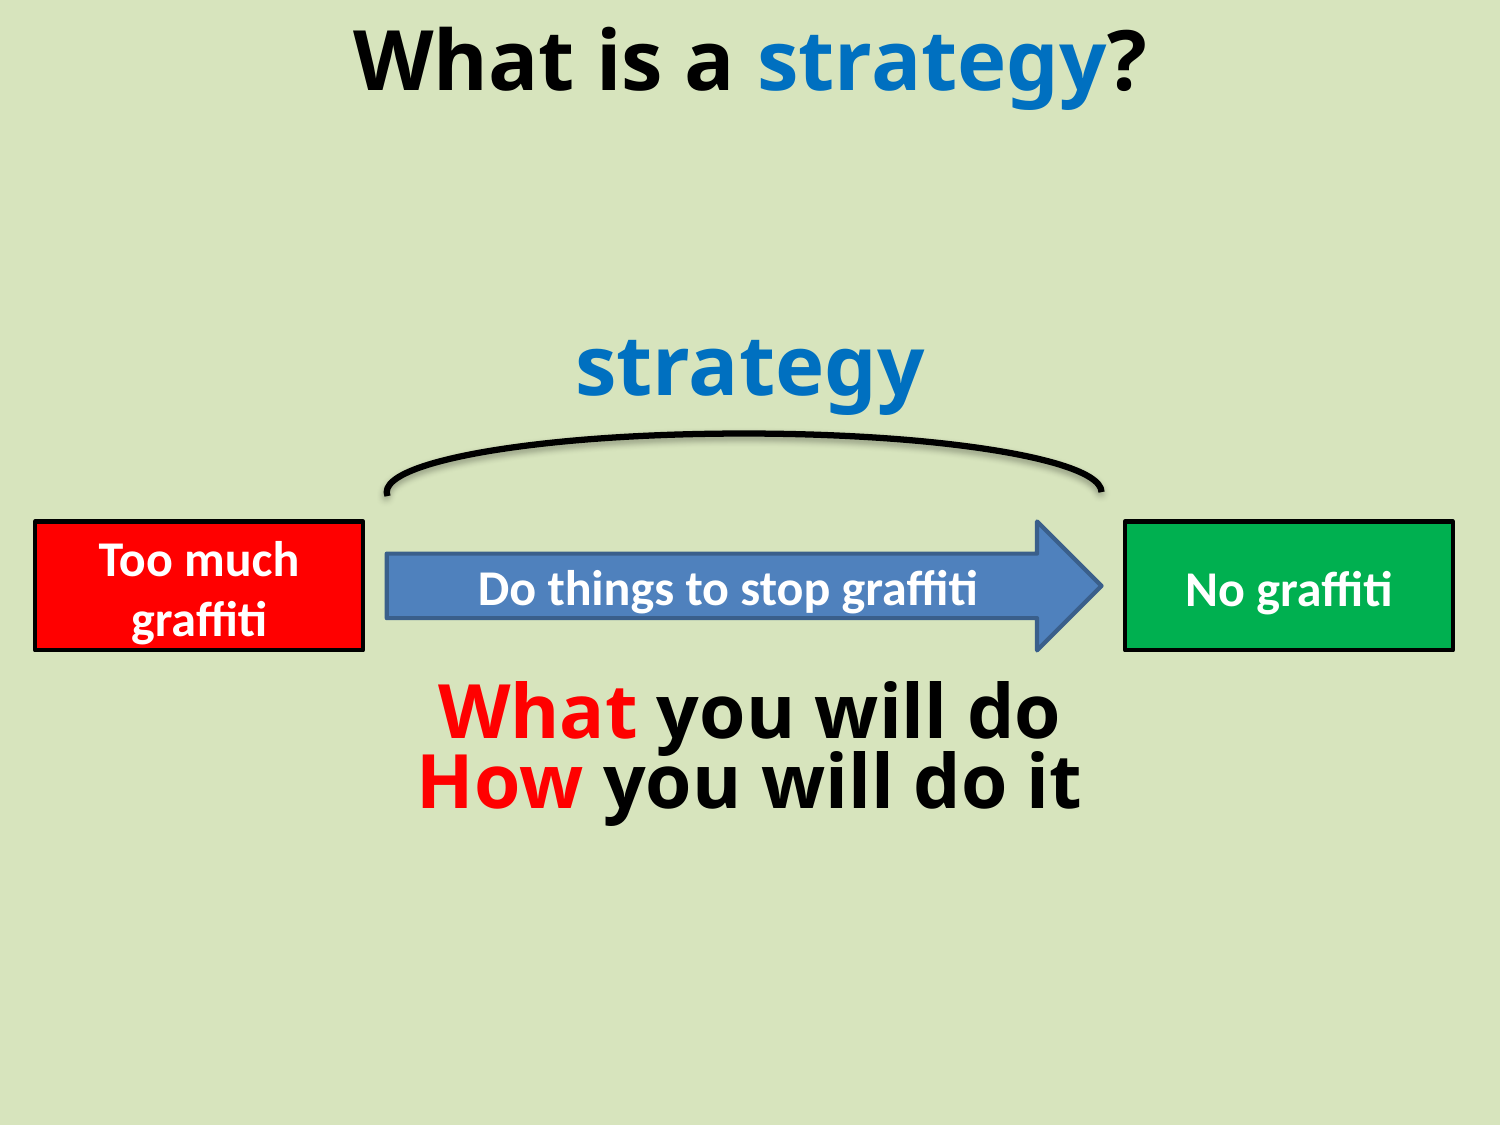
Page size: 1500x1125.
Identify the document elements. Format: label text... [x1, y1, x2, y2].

text_box No graffiti [1123, 519, 1455, 652]
text_box Do things to stop graffiti [384, 519, 1104, 653]
text_box How you will do it [0, 726, 1500, 832]
text_box What is a strategy? [0, 0, 1500, 115]
text_box strategy [0, 304, 1500, 420]
text_box What you will do [0, 656, 1500, 726]
text_box [383, 430, 1105, 497]
text_box Too much graffiti [33, 519, 365, 652]
